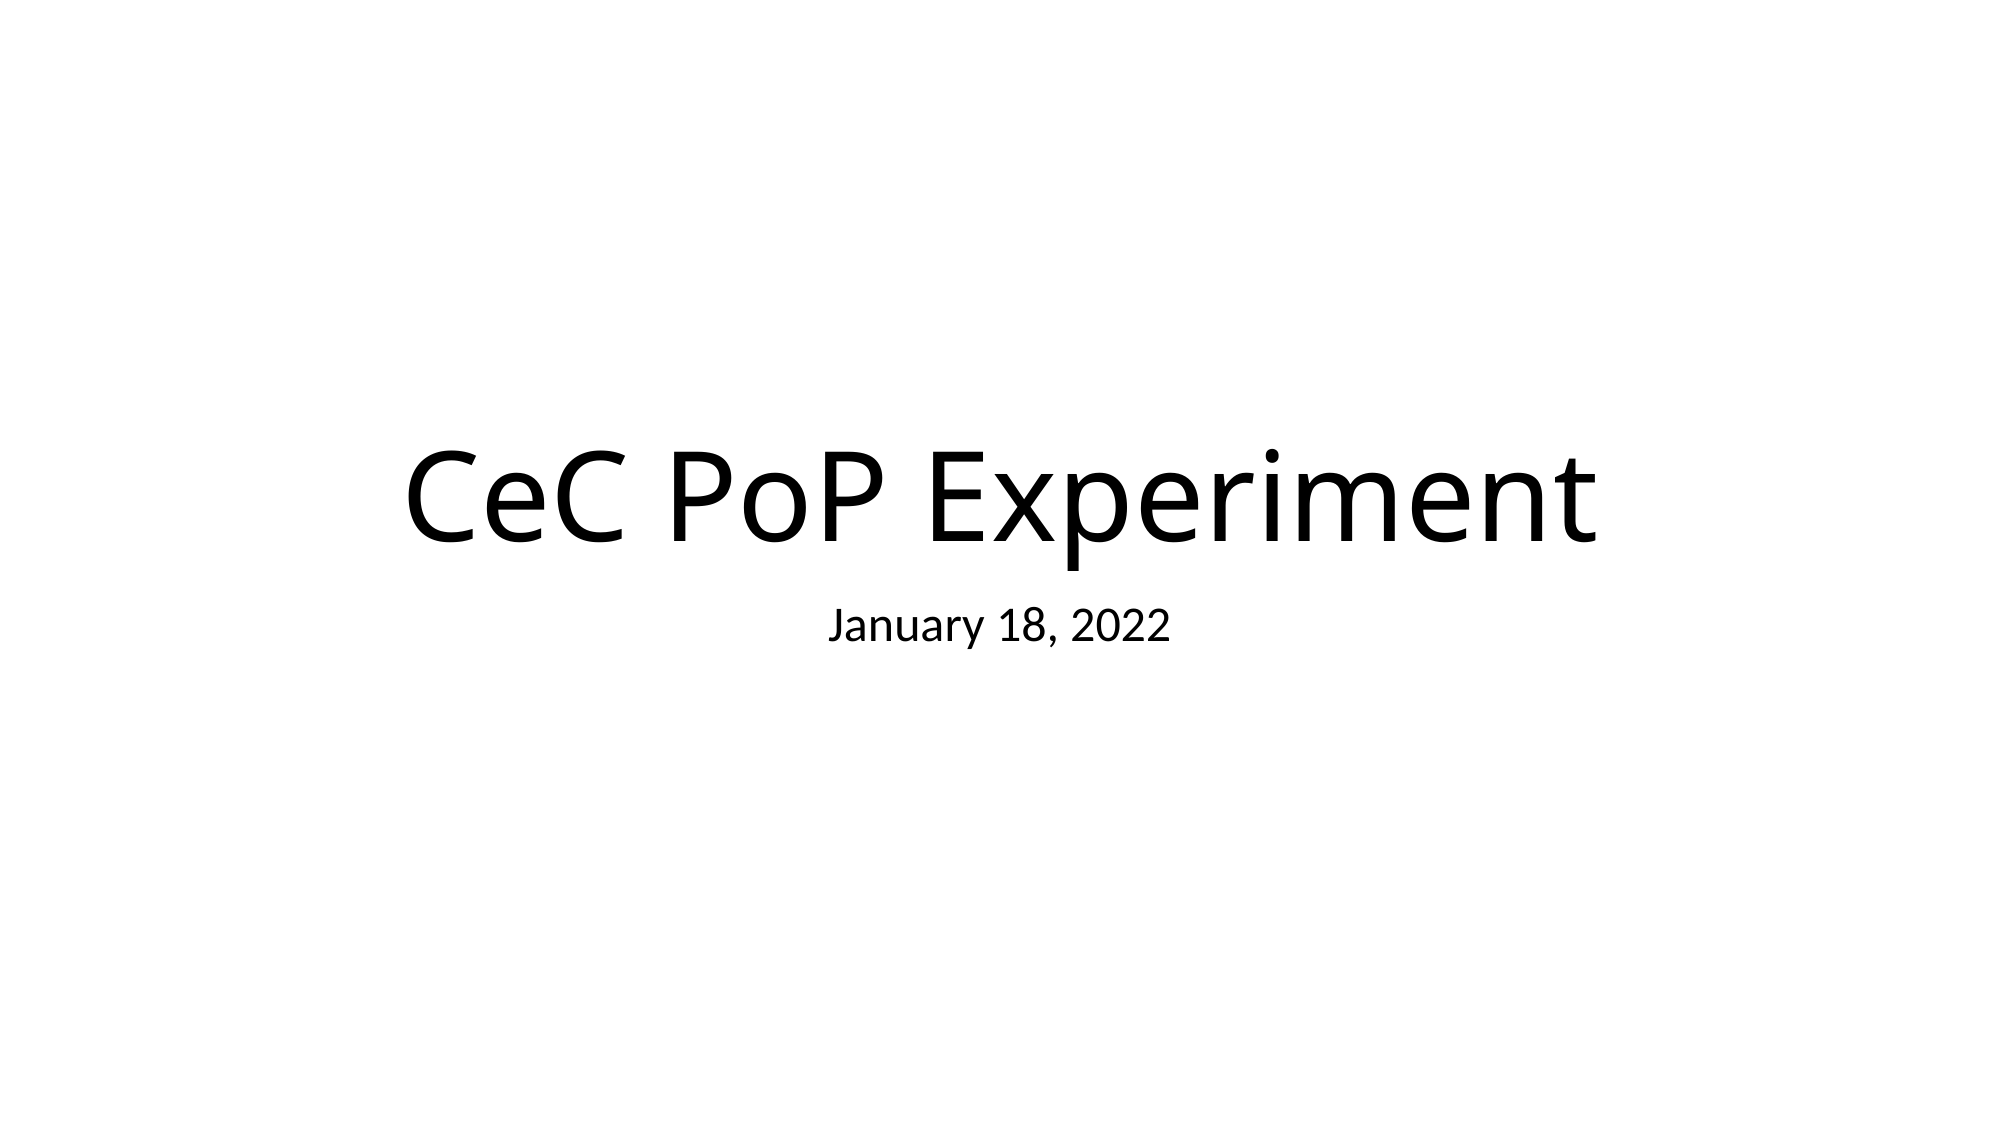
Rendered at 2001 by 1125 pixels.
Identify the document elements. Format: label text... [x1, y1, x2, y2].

title CeC PoP Experiment [249, 184, 1750, 576]
subtitle January 18, 2022 [249, 590, 1750, 863]
